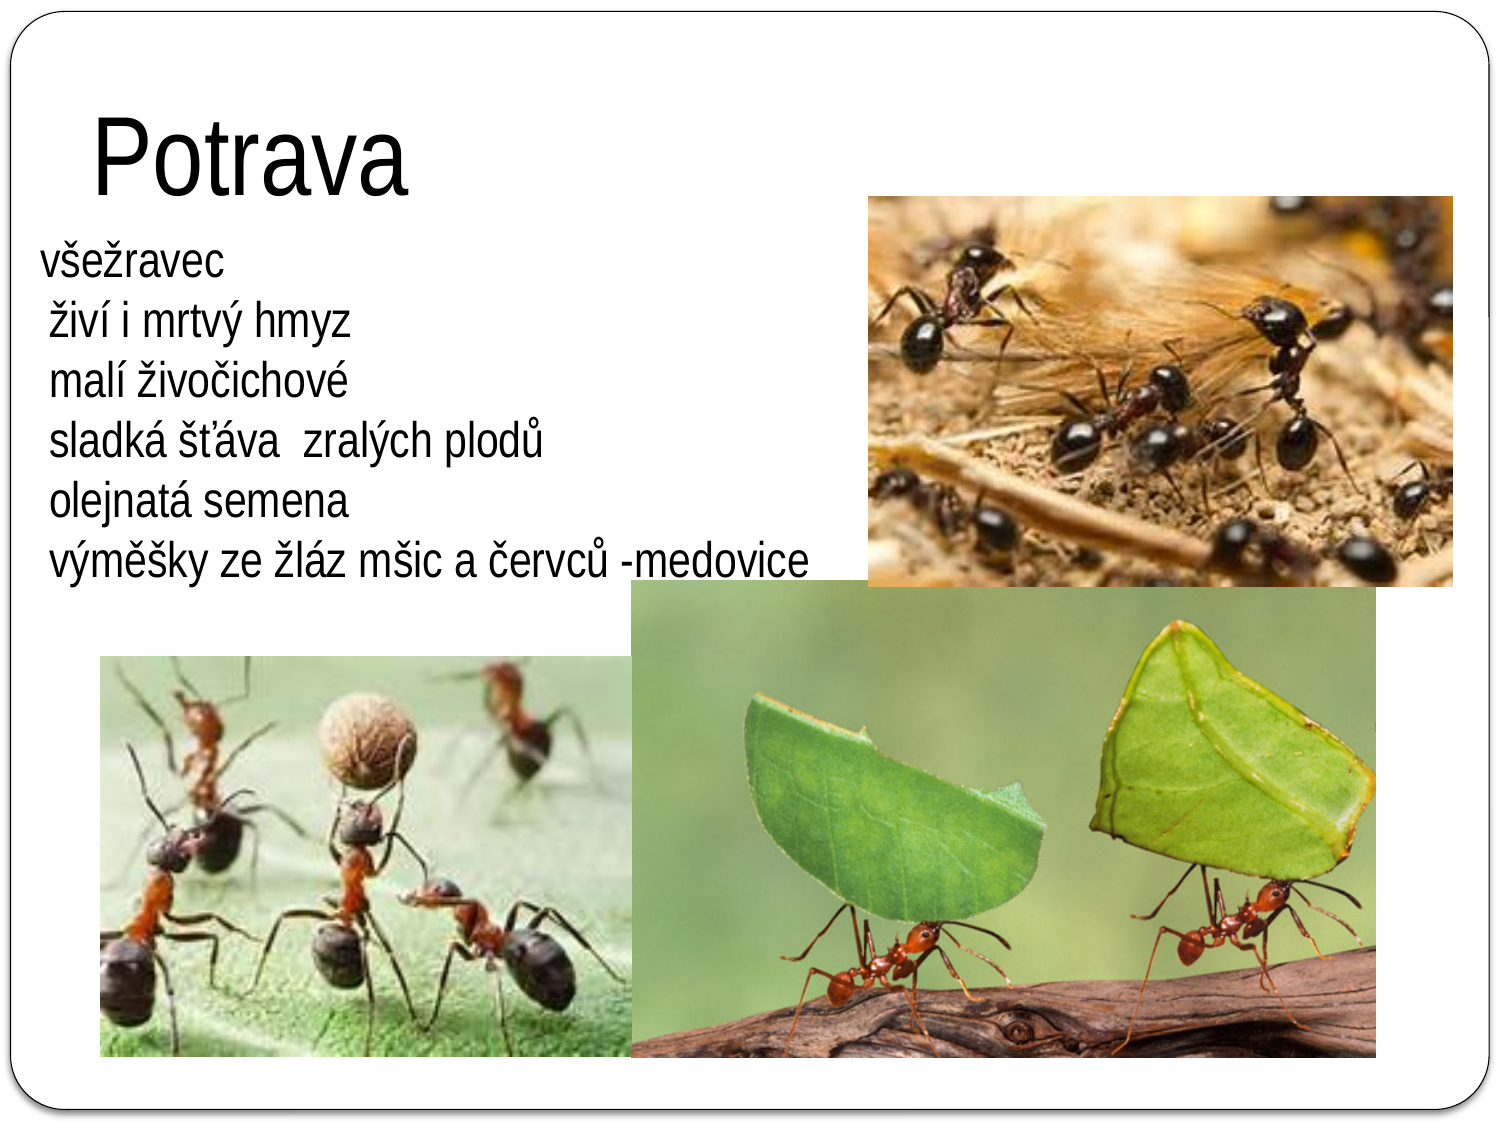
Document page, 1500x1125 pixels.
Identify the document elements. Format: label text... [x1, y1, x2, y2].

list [631, 580, 1376, 1058]
picture [100, 656, 633, 1057]
picture [867, 195, 1453, 587]
text_box všežravec živí i mrtvý hmyz malí živočichové sladká šťáva zralých plodů olejnatá semena výměšky ze žláz mšic a červců -medovice [0, 219, 857, 595]
title Potrava [76, 45, 1425, 233]
